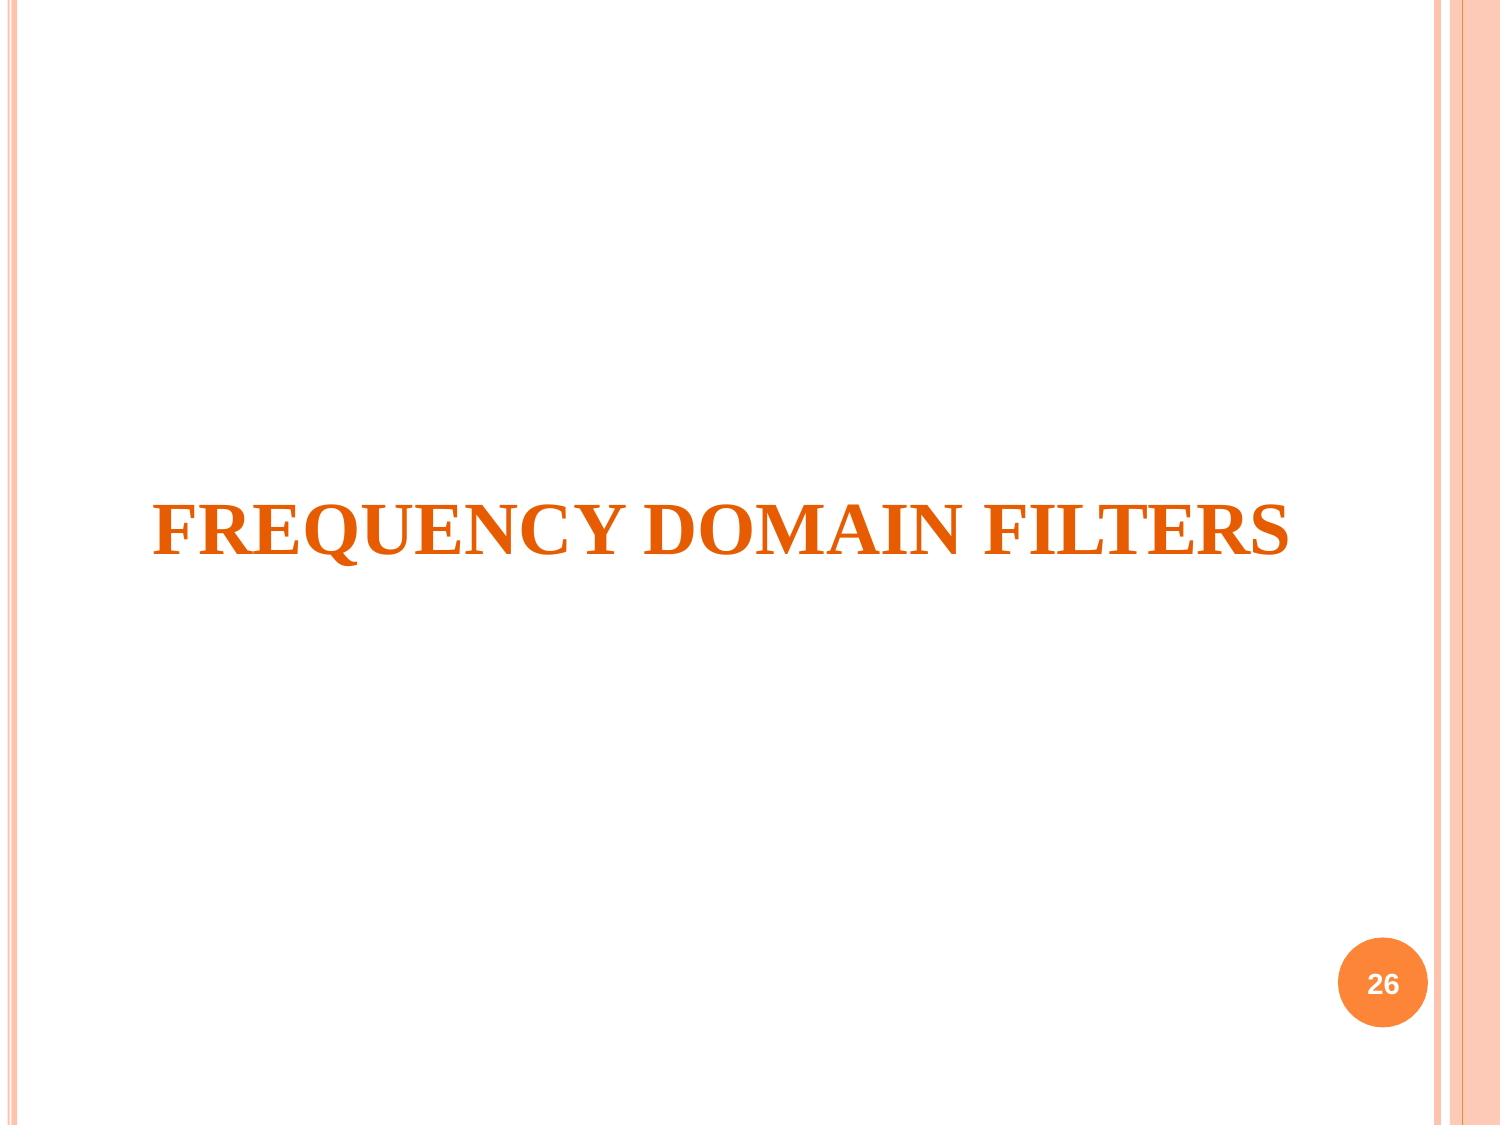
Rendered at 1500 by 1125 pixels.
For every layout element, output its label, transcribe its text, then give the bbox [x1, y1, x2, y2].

title FREQUENCY DOMAIN FILTERS [150, 477, 1300, 668]
slide_number 26 [1361, 965, 1406, 1125]
